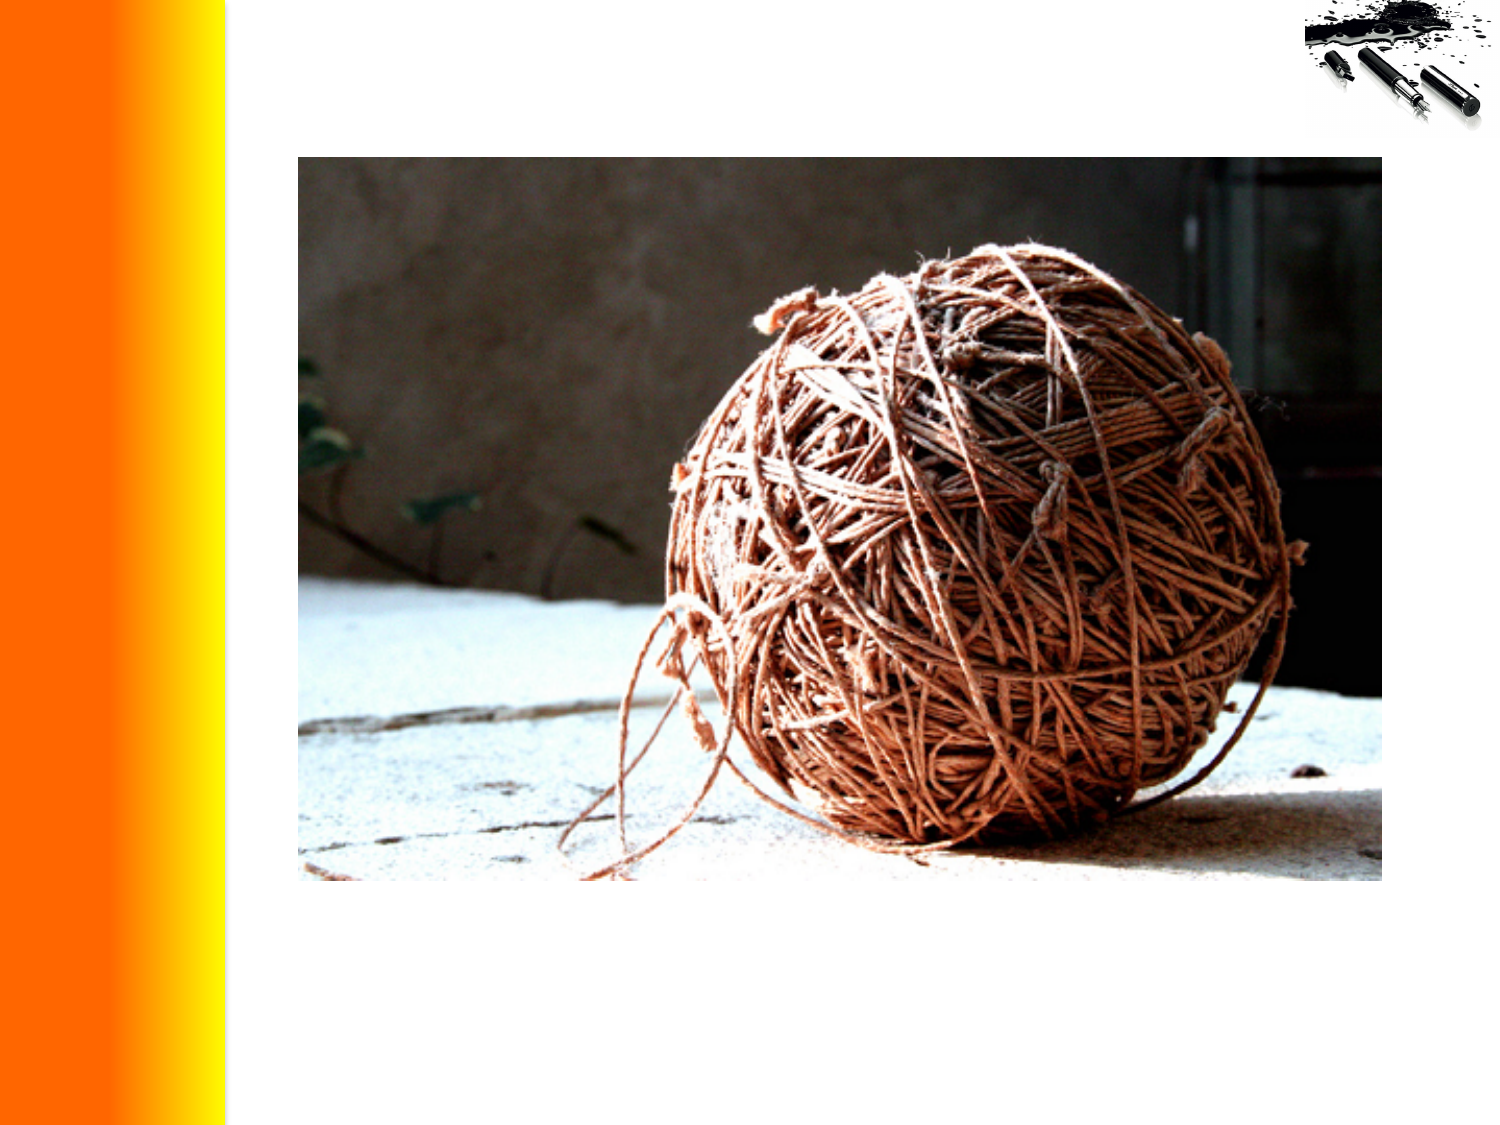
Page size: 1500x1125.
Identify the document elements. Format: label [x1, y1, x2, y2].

picture [298, 156, 1382, 881]
picture [1304, 0, 1500, 138]
text_box [0, 0, 226, 1125]
